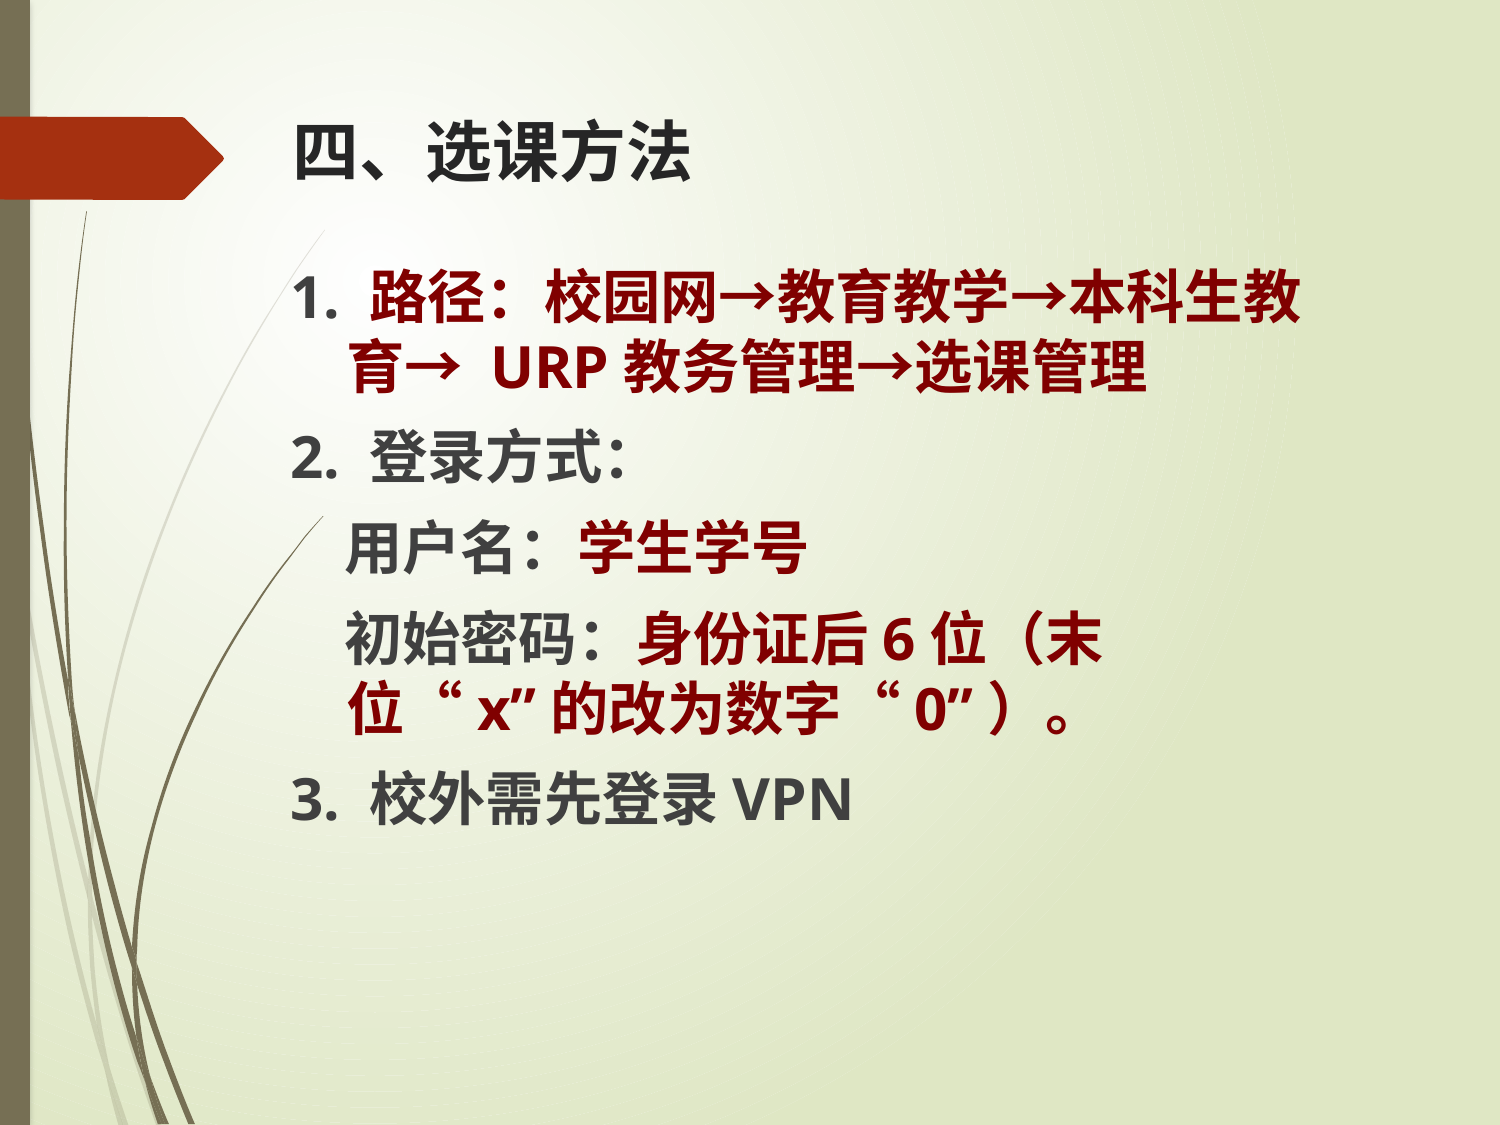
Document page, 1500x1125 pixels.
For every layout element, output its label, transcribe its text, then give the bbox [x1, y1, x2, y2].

title 四、选课方法 [277, 101, 1359, 220]
list 1. 路径：校园网→教育教学→本科生教育→ URP教务管理→选课管理 2. 登录方式： 用户名：学生学号 初始密码：身份证后6位（末位“x”的改为数字“0”）。 3. 校外需先登录VPN [275, 252, 1357, 873]
